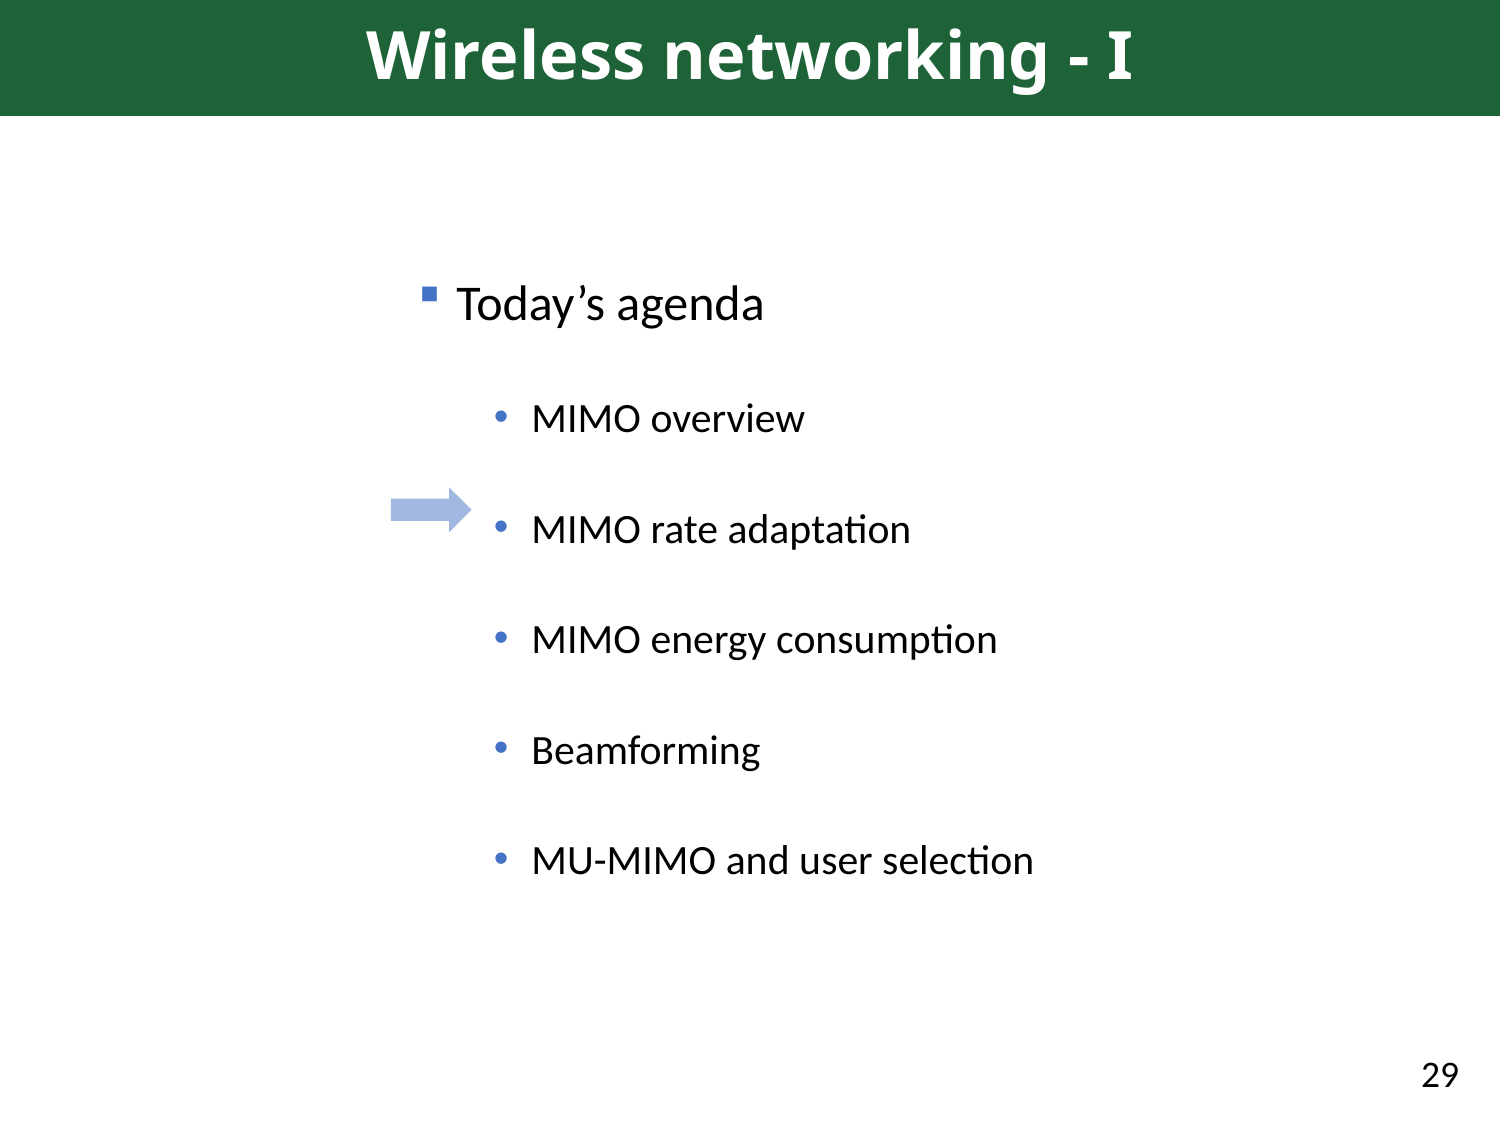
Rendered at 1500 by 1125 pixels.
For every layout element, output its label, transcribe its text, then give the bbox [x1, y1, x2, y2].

text_box [389, 485, 474, 535]
title Wireless networking - I [0, 0, 1500, 116]
slide_number 29 [1136, 1042, 1474, 1103]
list Today’s agenda MIMO overview MIMO rate adaptation MIMO energy consumption Beamforming MU-MIMO and user selection [25, 139, 1429, 954]
